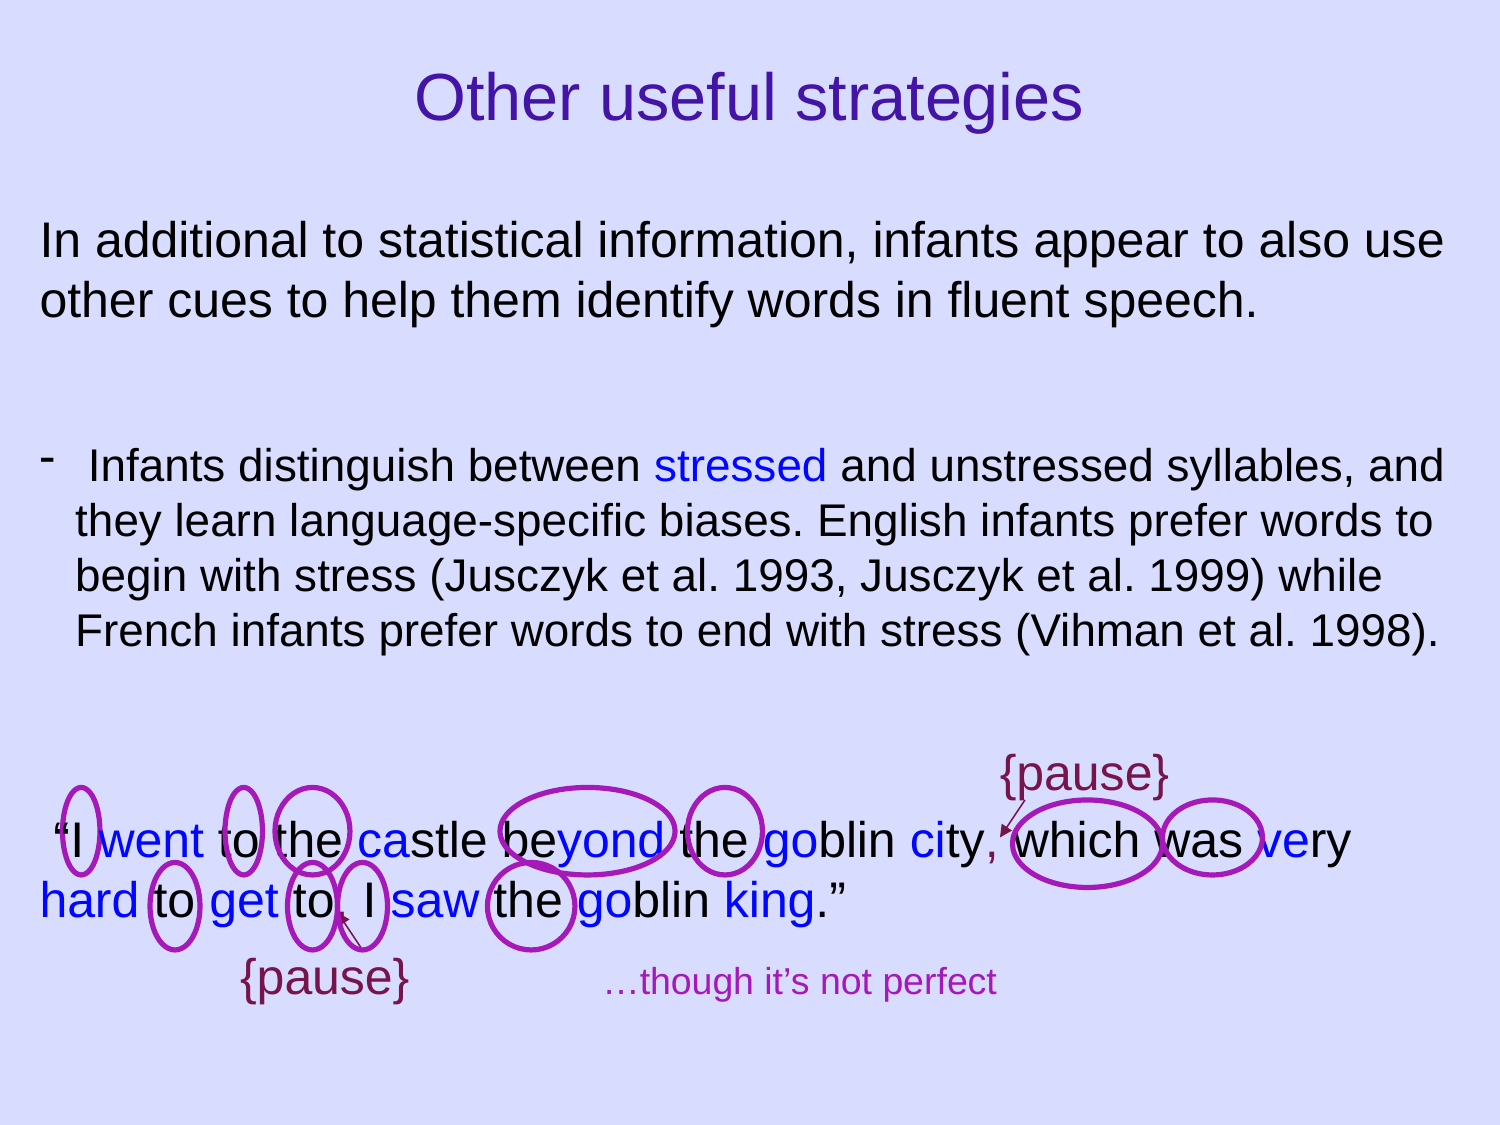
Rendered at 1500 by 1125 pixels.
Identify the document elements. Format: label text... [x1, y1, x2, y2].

text_box “I went to the castle beyond the goblin city, which was very hard to get to. I saw the goblin king.” [562, 799, 1438, 935]
text_box {pause} [985, 732, 1185, 799]
text_box “I went to the castle beyond the goblin city, which was very hard to get to. I saw the goblin king.” [24, 799, 296, 935]
text_box [337, 862, 388, 950]
text_box [150, 862, 201, 950]
text_box [225, 787, 263, 875]
text_box [287, 862, 337, 950]
text_box Other useful strategies [112, 0, 1388, 188]
text_box [1012, 799, 1163, 888]
text_box …though it’s not perfect [587, 949, 1225, 1010]
text_box “I went to the castle beyond the goblin city, which was very hard to get to. I saw the goblin king.” [329, 799, 526, 935]
text_box [687, 787, 763, 875]
text_box [1162, 799, 1263, 875]
text_box In additional to statistical information, infants appear to also use other cues to help them identify words in fluent speech. Infants distinguish between stressed and unstressed syllables, and they learn language-specific biases. English infants prefer words to begin with stress (Jusczyk et al. 1993, Jusczyk et al. 1999) while French infants prefer words to end with stress (Vihman et al. 1998). [24, 200, 1463, 663]
text_box {pause} [225, 937, 425, 1013]
text_box [68, 787, 94, 799]
text_box [274, 787, 350, 871]
text_box [487, 862, 575, 950]
text_box [500, 787, 676, 875]
